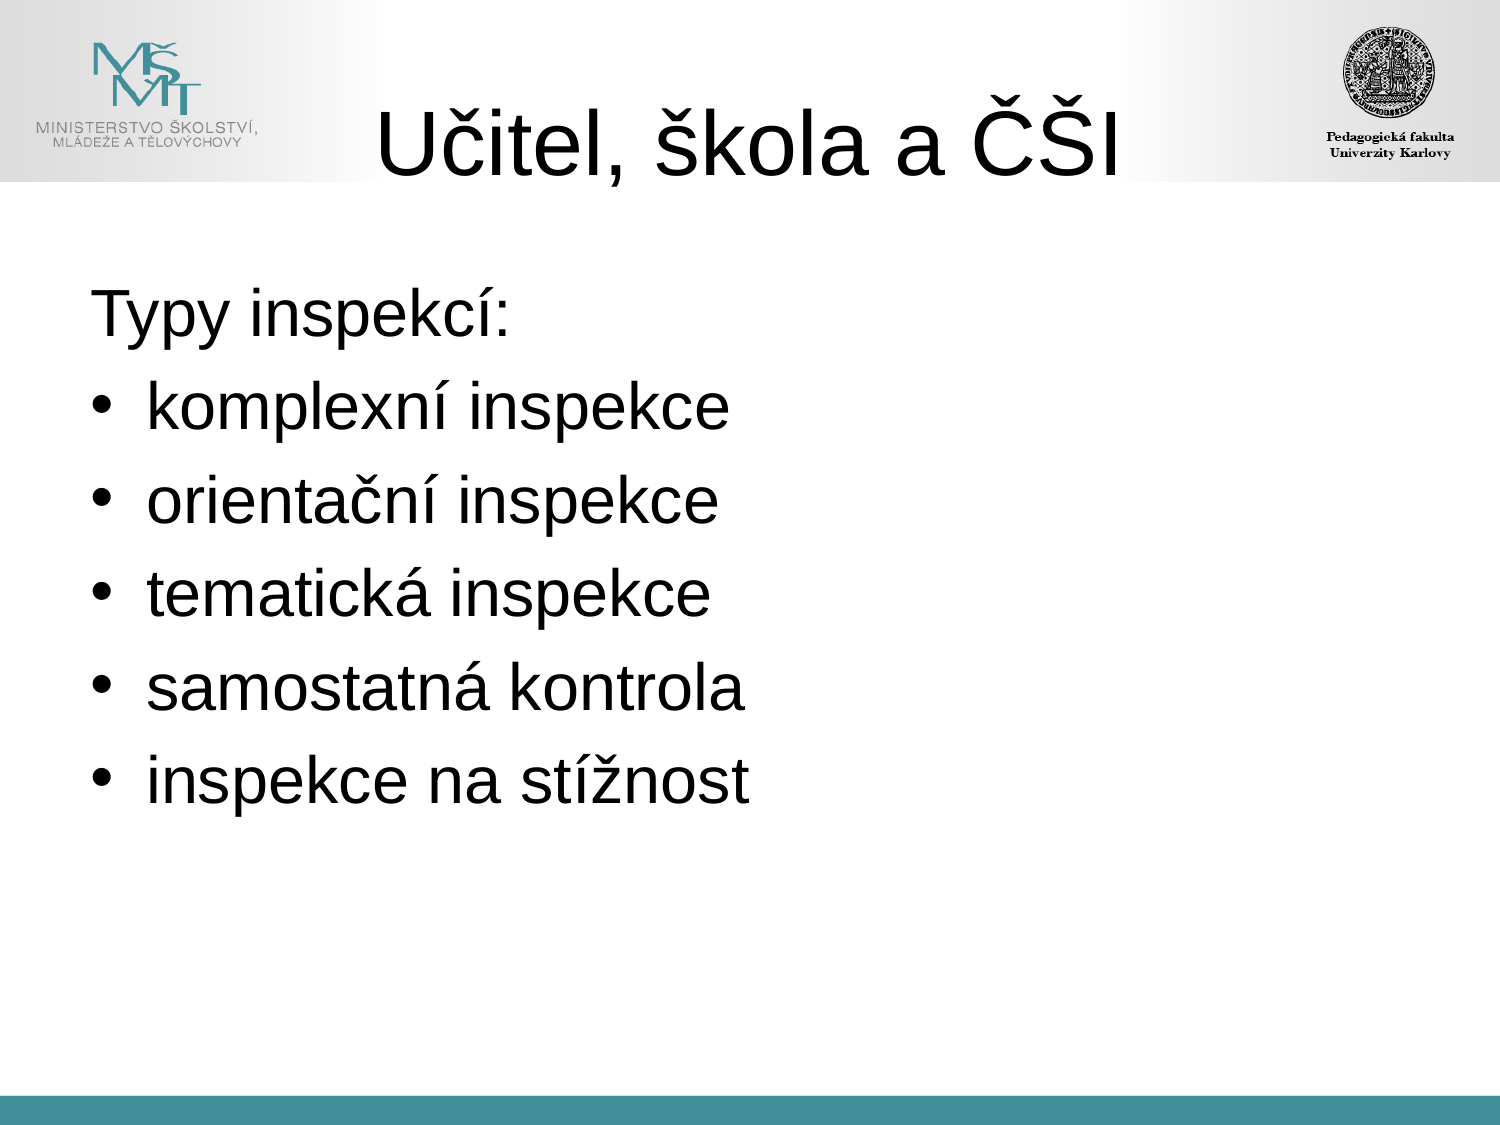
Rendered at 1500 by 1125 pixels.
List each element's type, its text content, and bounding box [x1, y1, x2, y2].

title Učitel, škola a ČŠI [75, 45, 1425, 233]
picture [0, 0, 1500, 1125]
list Typy inspekcí: komplexní inspekce orientační inspekce tematická inspekce samostatná kontrola inspekce na stížnost [75, 262, 1425, 1005]
